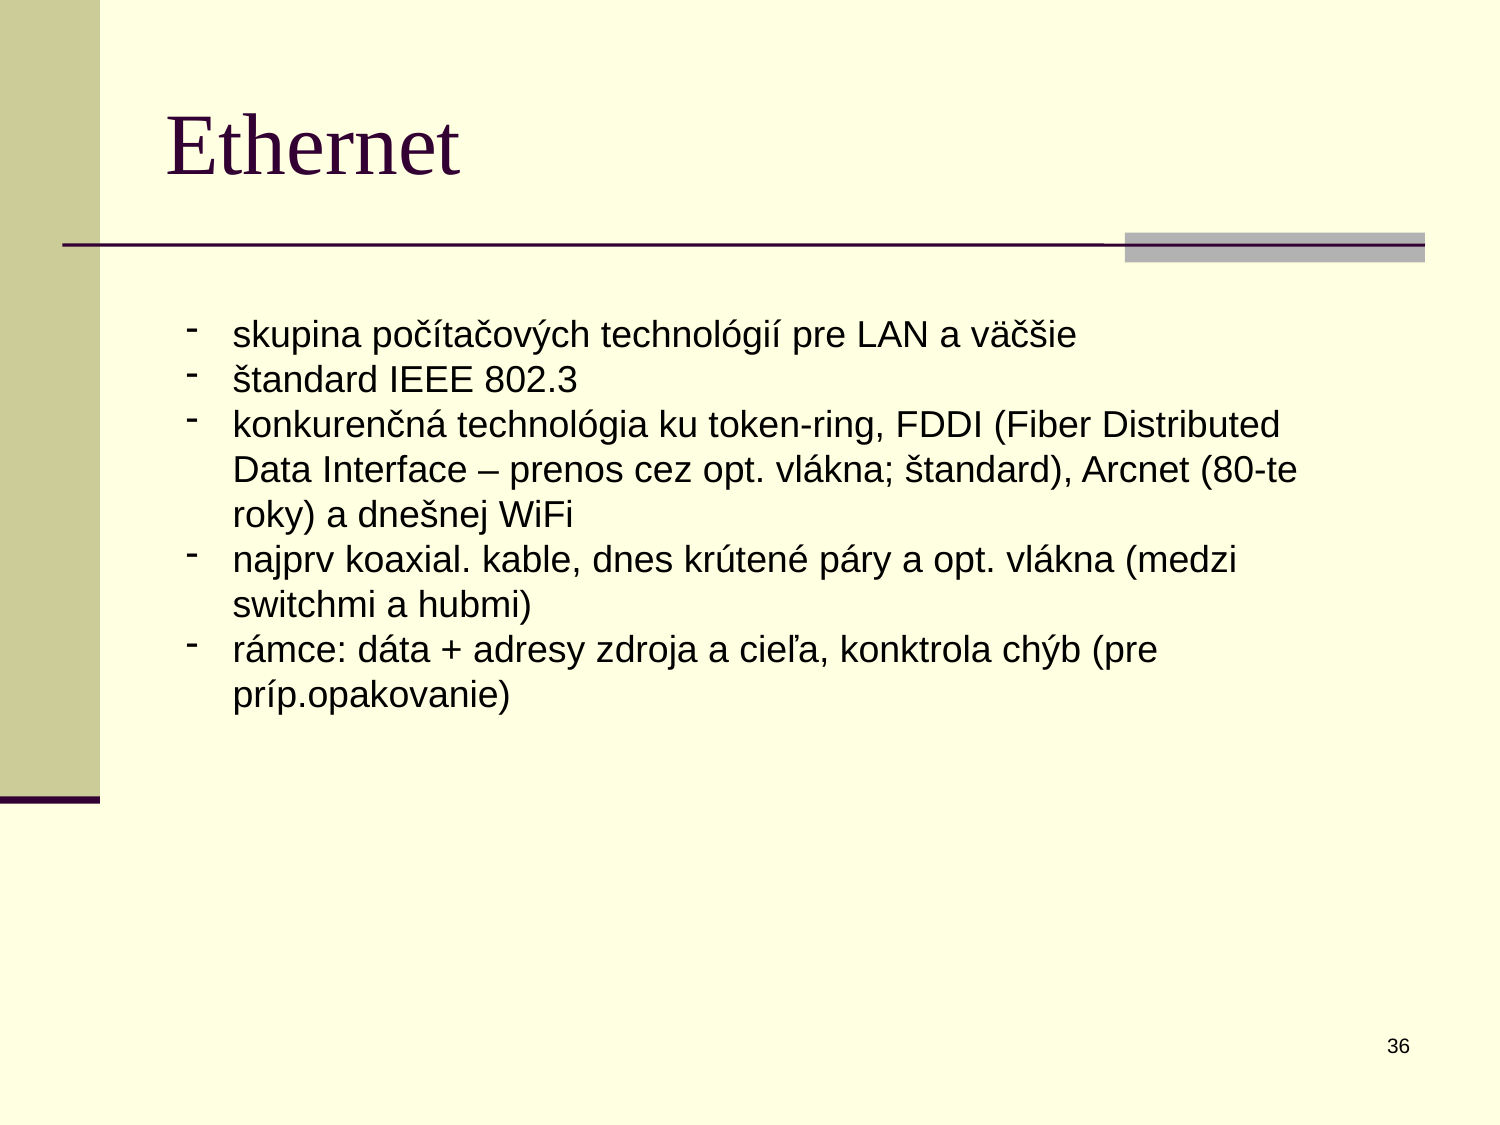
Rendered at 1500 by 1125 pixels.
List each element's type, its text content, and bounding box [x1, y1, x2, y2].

text_box skupina počítačových technológií pre LAN a väčšie štandard IEEE 802.3 konkurenčná technológia ku token-ring, FDDI (Fiber Distributed Data Interface – prenos cez opt. vlákna; štandard), Arcnet (80-te roky) a dnešnej WiFi najprv koaxial. kable, dnes krútené páry a opt. vlákna (medzi switchmi a hubmi) rámce: dáta + adresy zdroja a cieľa, konktrola chýb (pre príp.opakovanie) [171, 302, 1329, 768]
slide_number 36 [1112, 1025, 1425, 1100]
title Ethernet [150, 45, 1425, 234]
